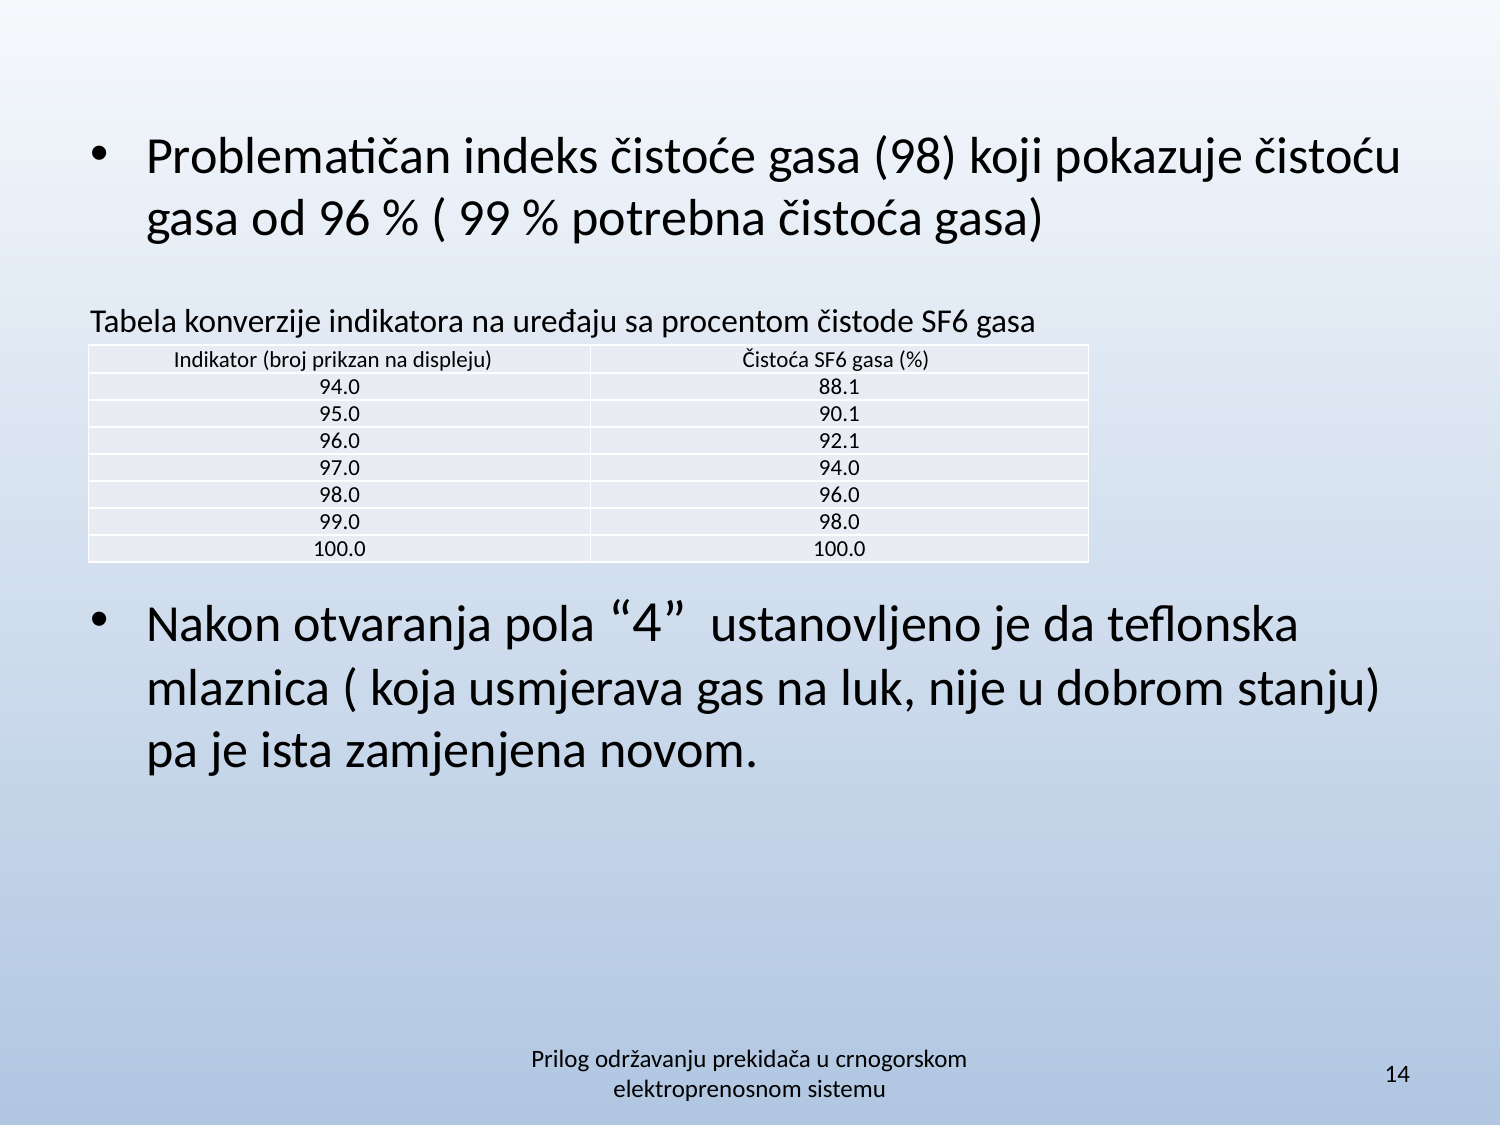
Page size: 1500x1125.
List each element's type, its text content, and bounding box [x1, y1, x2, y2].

slide_number 14 [1074, 1042, 1425, 1103]
table_cell 98.0 [89, 482, 590, 507]
table_cell 98.0 [591, 509, 1088, 534]
table_cell 100.0 [591, 536, 1088, 561]
list Problematičan indeks čistoće gasa (98) koji pokazuje čistoću gasa od 96 % ( 99 % potrebna čistoća gasa) Tabela konverzije indikatora na uređaju sa procentom čistode SF6 gasa Nakon otvaranja pola “4” ustanovljeno je da teflonska mlaznica ( koja usmjerava gas na luk, nije u dobrom stanju) pa je ista zamjenjena novom. [75, 113, 1425, 1005]
table_cell 94.0 [591, 455, 1088, 480]
table_cell 94.0 [89, 374, 590, 399]
footer Prilog održavanju prekidača u crnogorskom elektroprenosnom sistemu [512, 1042, 988, 1103]
table_cell 95.0 [89, 401, 590, 426]
table_cell 97.0 [89, 455, 590, 480]
table_header Čistoća SF6 gasa (%) [591, 346, 1088, 372]
table_cell 90.1 [591, 401, 1088, 426]
table_header Indikator (broj prikzan na displeju) [89, 346, 590, 372]
table_cell 96.0 [591, 482, 1088, 507]
table_cell 88.1 [591, 374, 1088, 399]
table_cell 99.0 [89, 509, 590, 534]
table_cell 96.0 [89, 428, 590, 453]
table_cell 92.1 [591, 428, 1088, 453]
table_cell 100.0 [89, 536, 590, 561]
